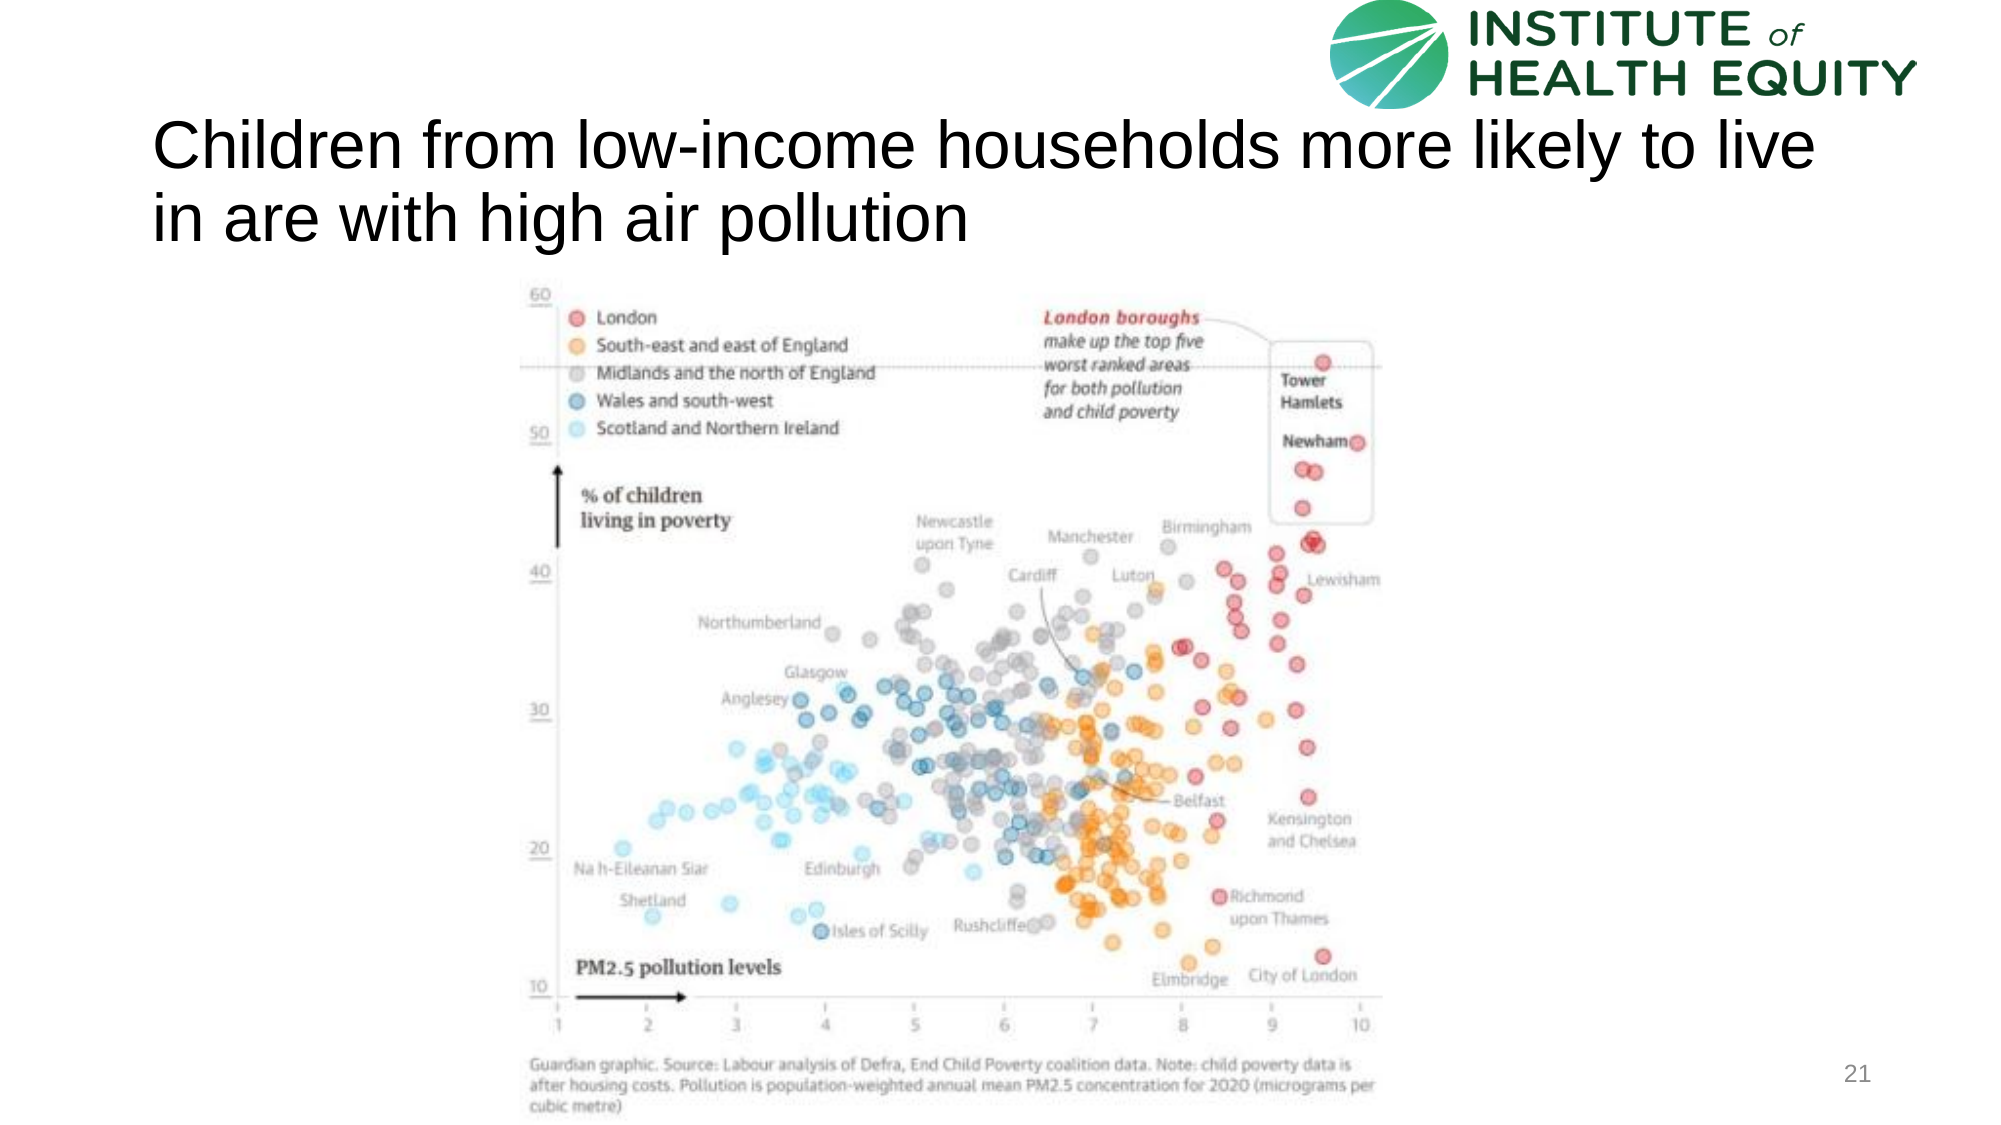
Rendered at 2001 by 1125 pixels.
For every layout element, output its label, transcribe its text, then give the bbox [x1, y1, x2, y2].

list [519, 264, 1383, 1125]
title Children from low-income households more likely to live in are with high air pollution [137, 102, 1863, 265]
picture [1330, 0, 1917, 109]
slide_number 21 [1668, 1042, 1887, 1103]
